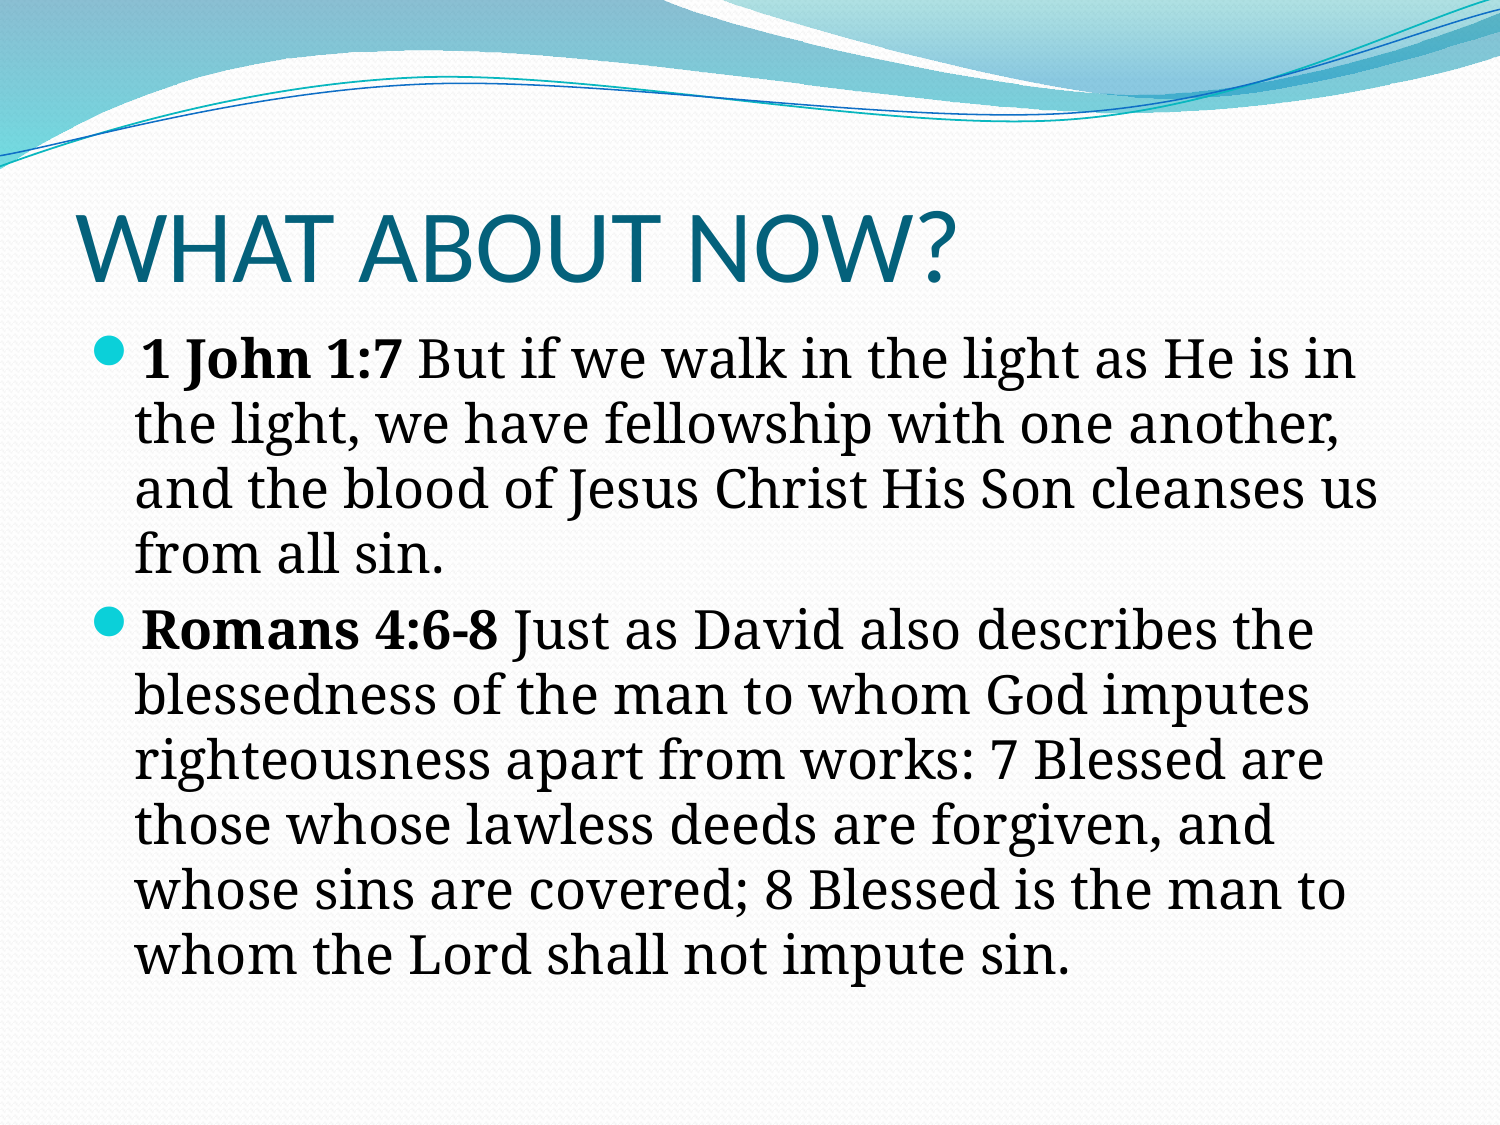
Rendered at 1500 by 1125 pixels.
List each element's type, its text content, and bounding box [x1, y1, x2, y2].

title WHAT ABOUT NOW? [75, 115, 1425, 303]
list 1 John 1:7 But if we walk in the light as He is in the light, we have fellowship with one another, and the blood of Jesus Christ His Son cleanses us from all sin. Romans 4:6-8 Just as David also describes the blessedness of the man to whom God imputes righteousness apart from works: 7 Blessed are those whose lawless deeds are forgiven, and whose sins are covered; 8 Blessed is the man to whom the Lord shall not impute sin. [75, 317, 1425, 1038]
